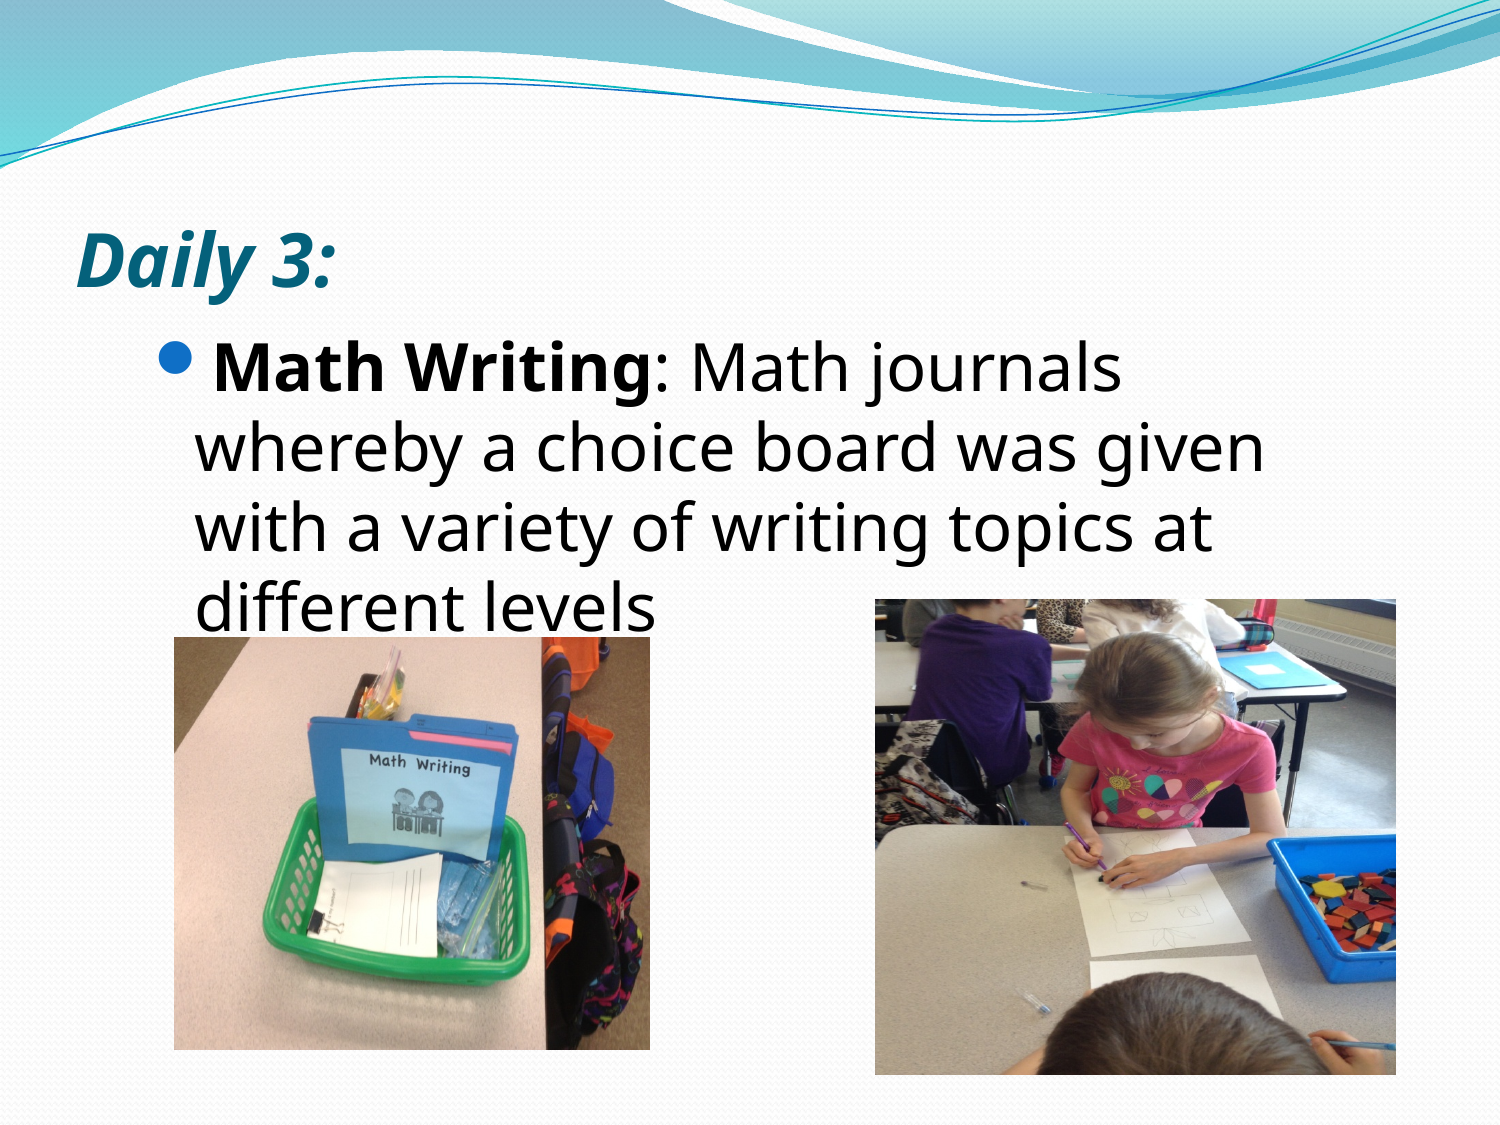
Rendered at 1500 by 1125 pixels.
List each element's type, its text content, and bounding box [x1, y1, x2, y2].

picture [174, 637, 651, 1051]
list Math Writing: Math journals whereby a choice board was given with a variety of writing topics at different levels [75, 317, 1425, 1038]
picture [874, 599, 1396, 1076]
title Daily 3: [75, 115, 1425, 303]
